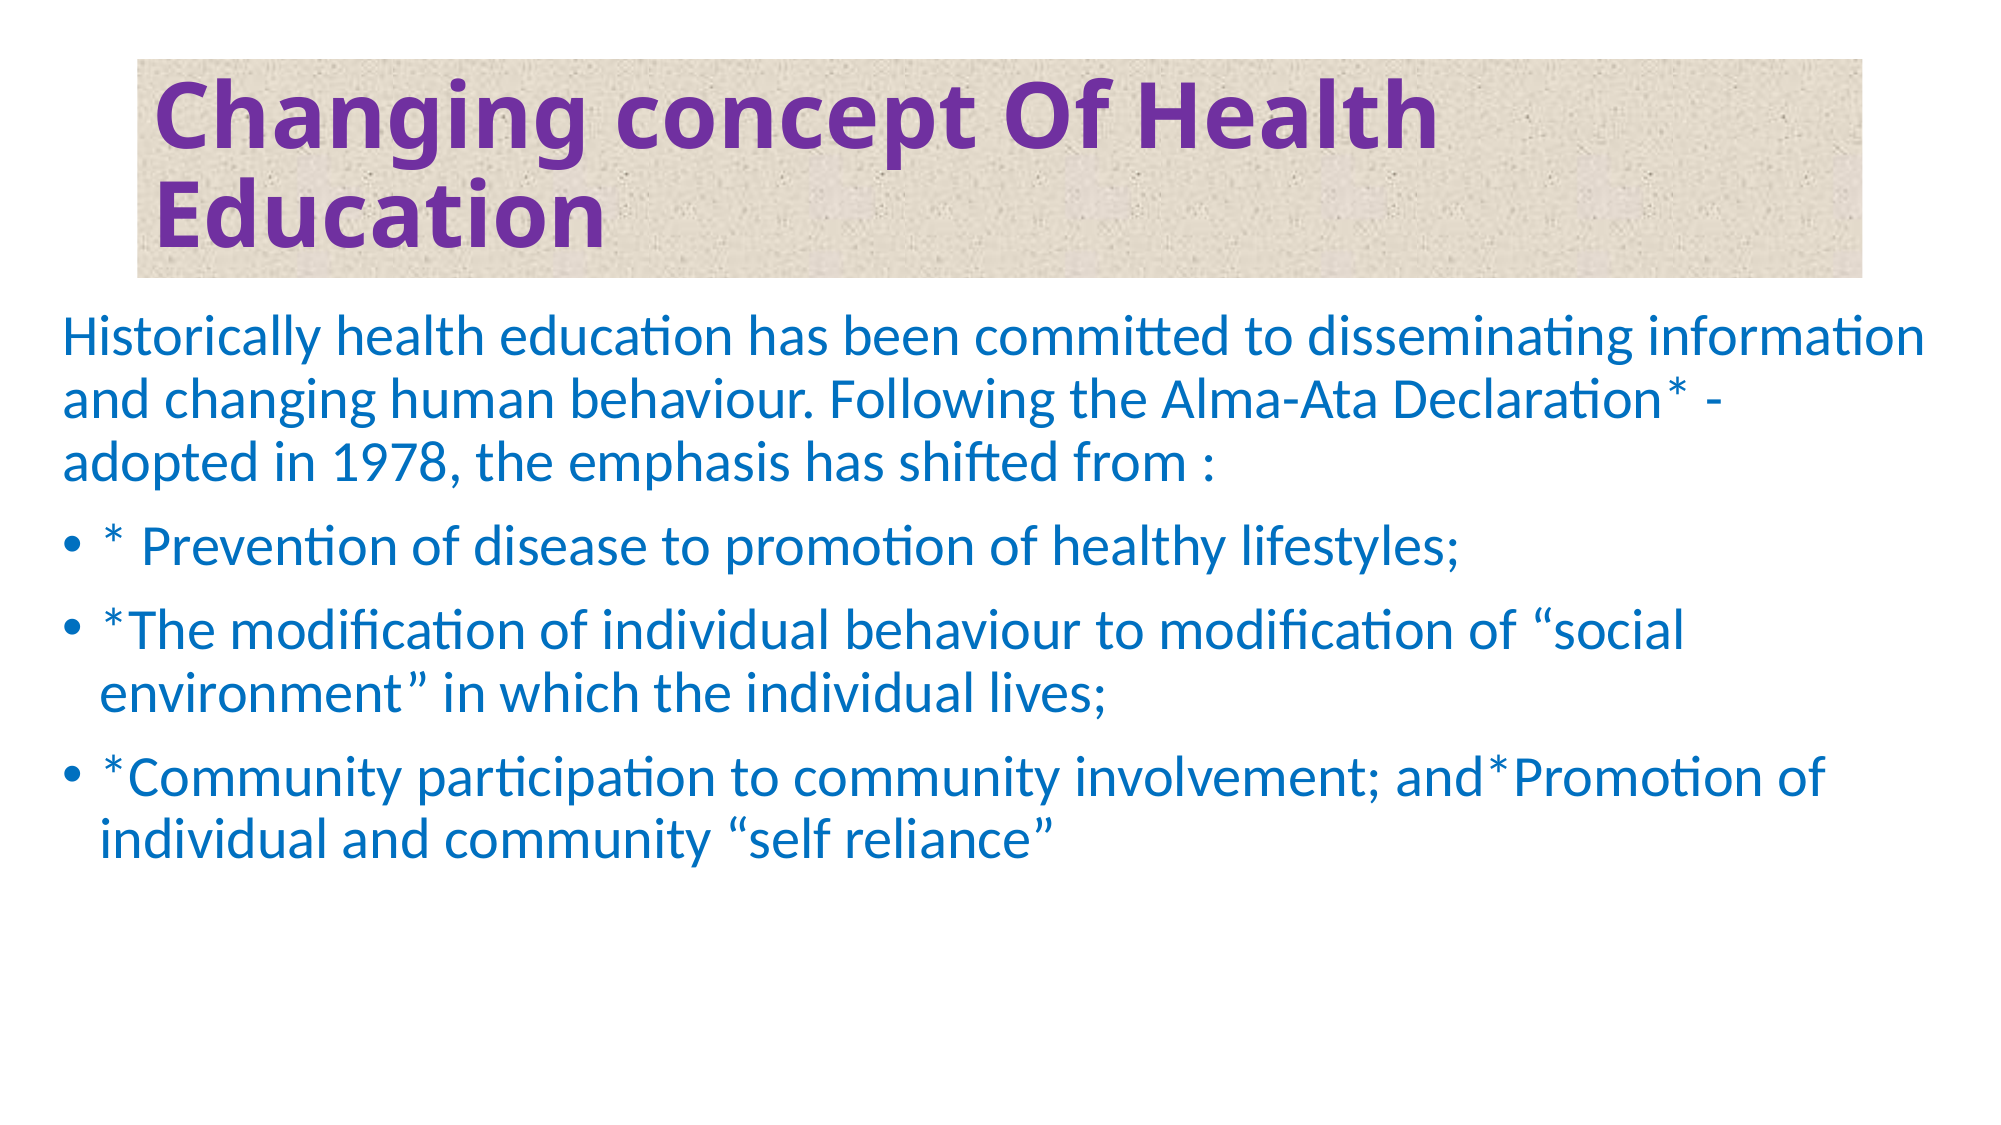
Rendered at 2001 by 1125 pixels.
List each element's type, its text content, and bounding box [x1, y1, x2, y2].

title Changing concept Of Health Education [137, 59, 1863, 278]
list Historically health education has been committed to disseminating information and changing human behaviour. Following the Alma-Ata Declaration* -adopted in 1978, the emphasis has shifted from : * Prevention of disease to promotion of healthy lifestyles; *The modification of individual behaviour to modification of “social environment” in which the individual lives; *Community participation to community involvement; and*Promotion of individual and community “self reliance” [47, 297, 1974, 1080]
